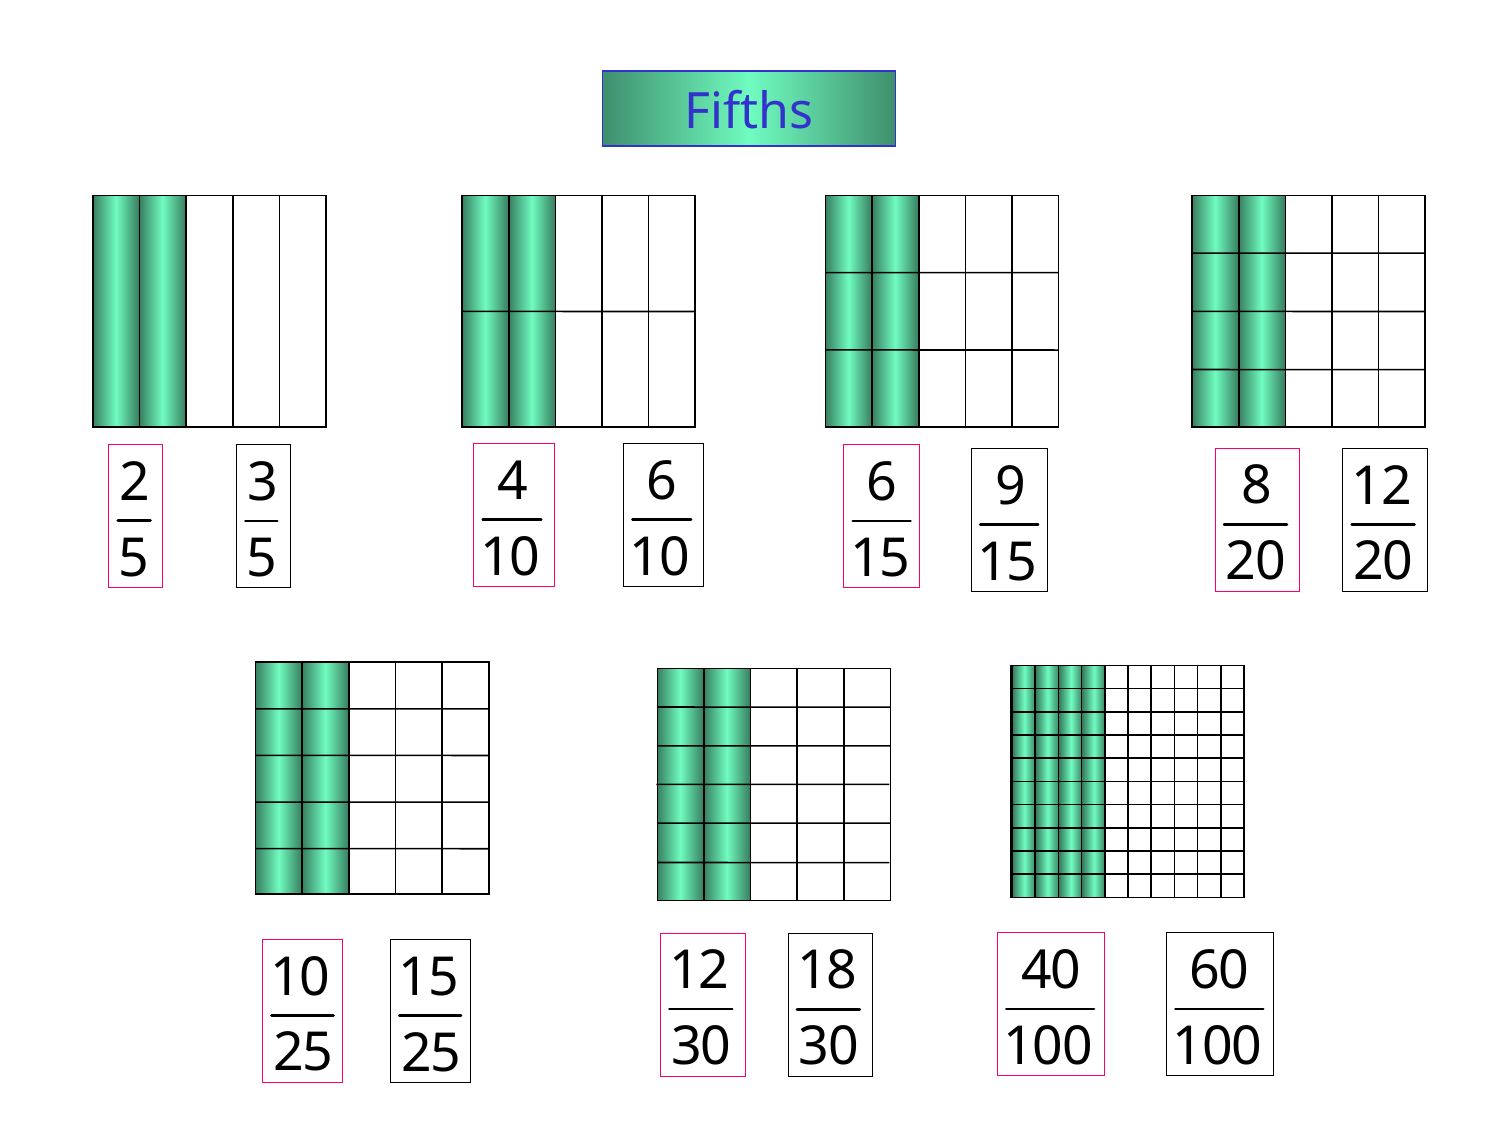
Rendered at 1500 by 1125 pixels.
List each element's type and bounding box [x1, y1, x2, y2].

text_box [1192, 253, 1426, 370]
text_box [660, 932, 873, 1077]
text_box [262, 939, 471, 1083]
text_box [108, 444, 291, 588]
text_box [843, 444, 1048, 592]
text_box [92, 71, 1426, 901]
text_box [473, 443, 704, 587]
text_box [255, 708, 489, 849]
text_box [825, 272, 1059, 350]
text_box [997, 932, 1274, 1077]
text_box [1011, 665, 1245, 898]
text_box [656, 706, 891, 863]
text_box [1215, 448, 1428, 592]
